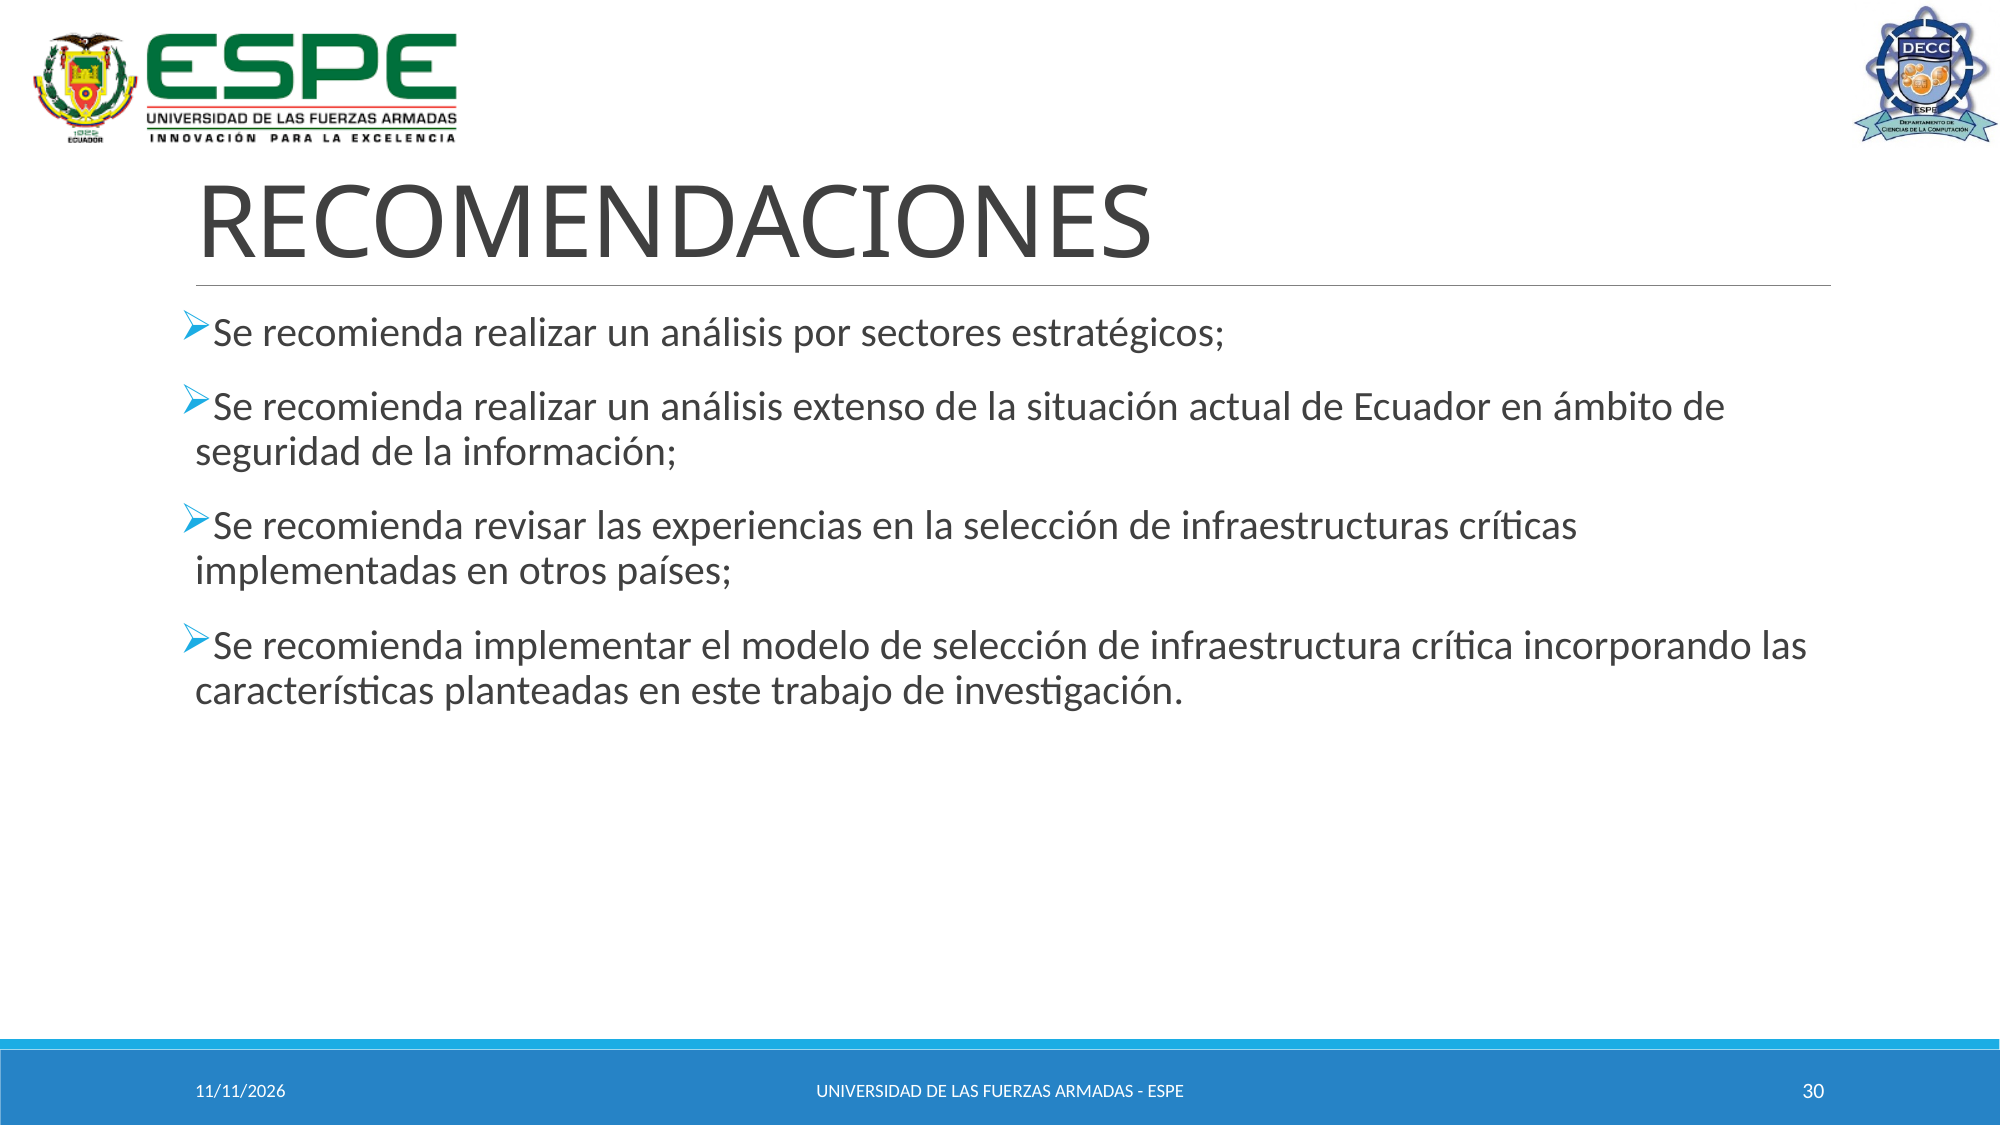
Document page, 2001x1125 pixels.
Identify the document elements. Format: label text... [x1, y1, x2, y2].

list Se recomienda realizar un análisis por sectores estratégicos; Se recomienda realizar un análisis extenso de la situación actual de Ecuador en ámbito de seguridad de la información; Se recomienda revisar las experiencias en la selección de infraestructuras críticas implementadas en otros países; Se recomienda implementar el modelo de selección de infraestructura crítica incorporando las características planteadas en este trabajo de investigación. [180, 302, 1830, 963]
picture [0, 28, 465, 149]
footer UNIVERSIDAD DE LAS FUERZAS ARMADAS - ESPE [604, 1059, 1396, 1120]
title RECOMENDACIONES [180, 47, 1830, 285]
picture [1851, 0, 2000, 149]
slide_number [180, 1059, 586, 1120]
slide_number 30 [1624, 1059, 1840, 1120]
